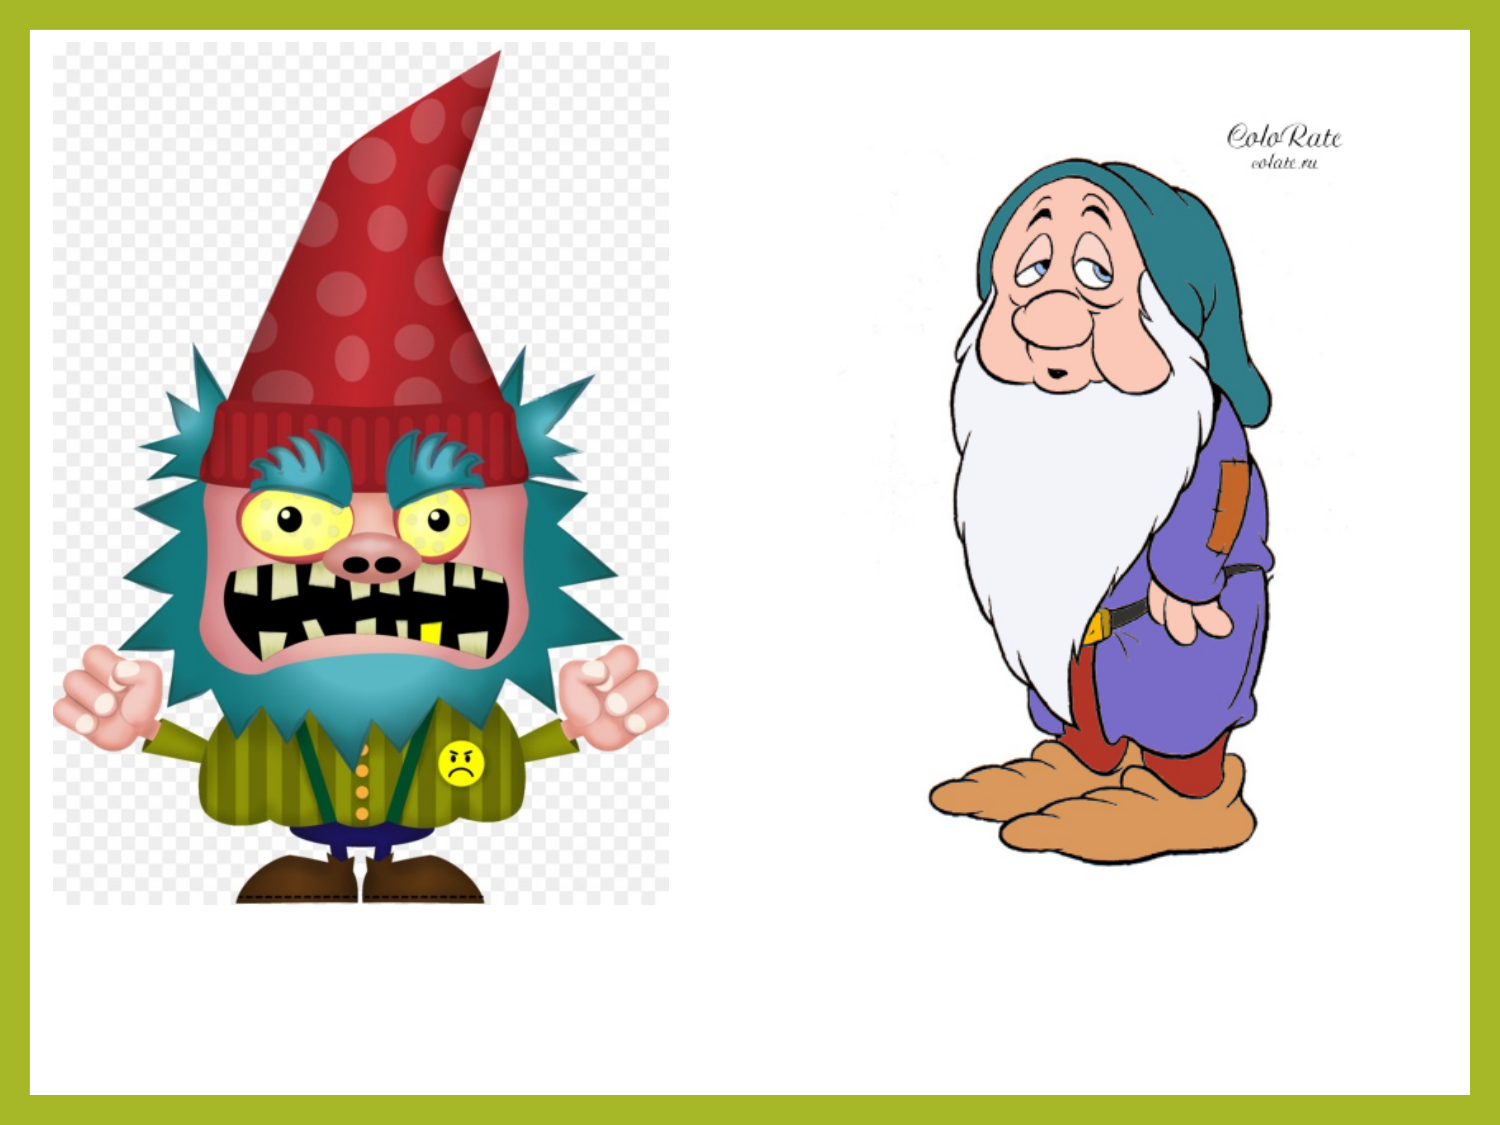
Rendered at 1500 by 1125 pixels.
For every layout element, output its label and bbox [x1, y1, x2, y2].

picture [52, 42, 670, 906]
picture [808, 113, 1369, 906]
